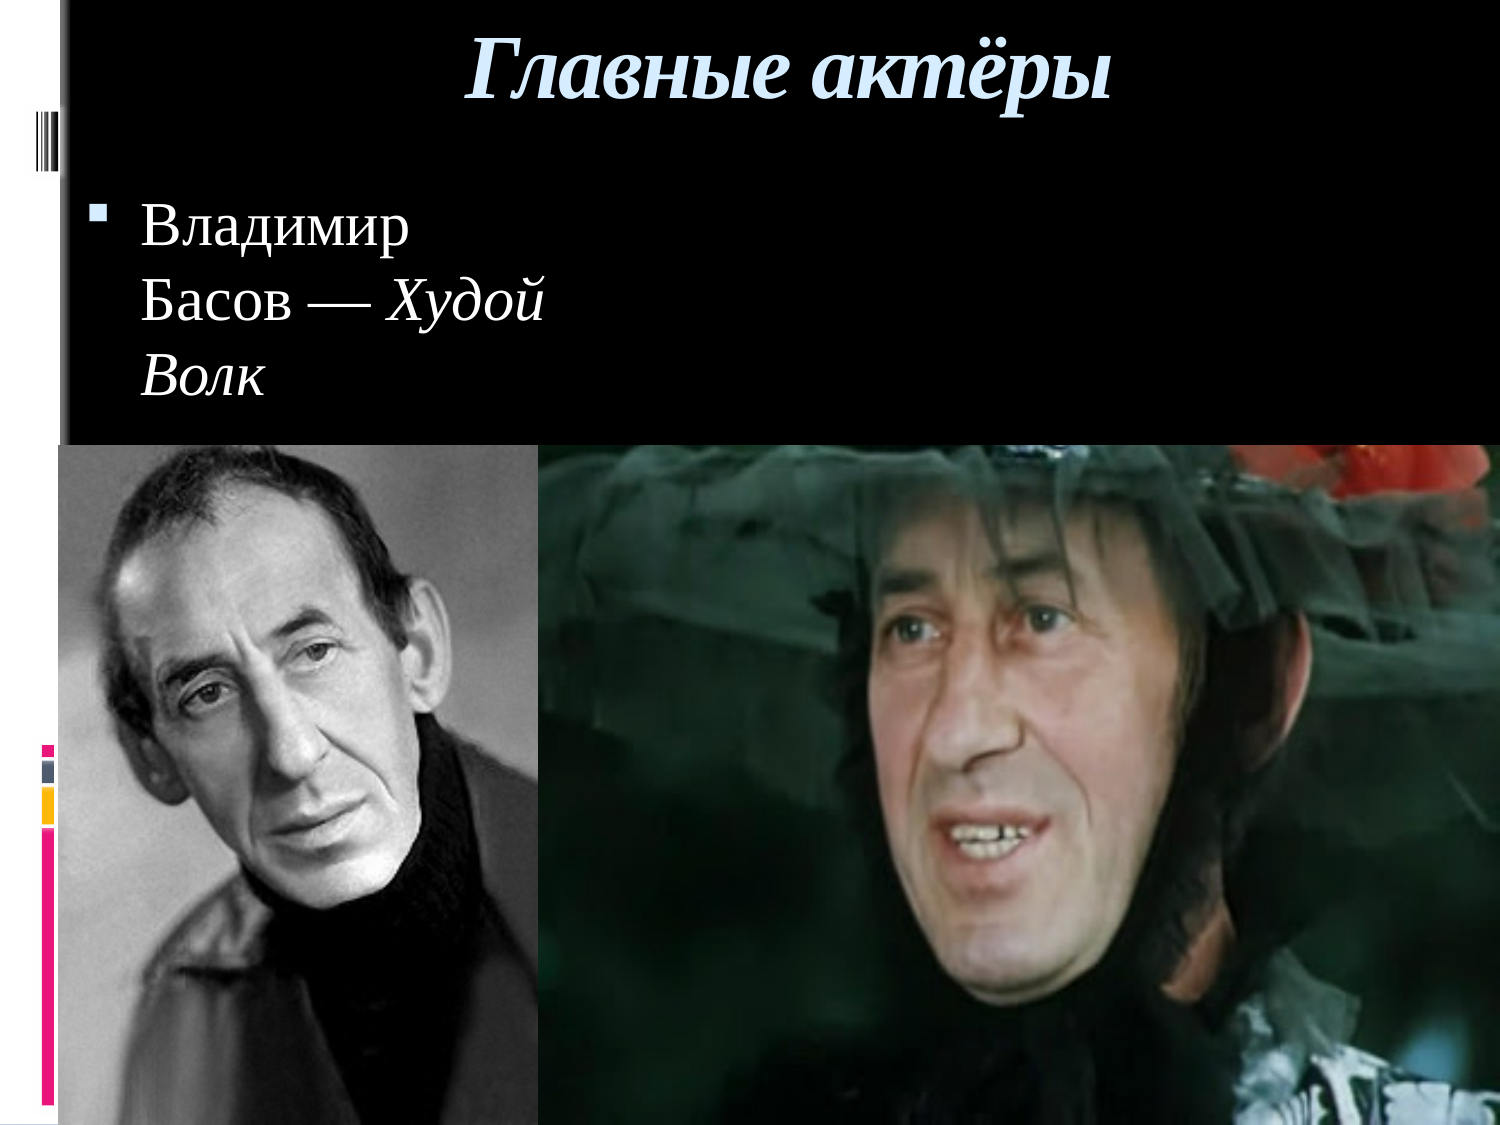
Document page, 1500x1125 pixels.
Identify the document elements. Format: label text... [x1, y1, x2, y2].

picture [537, 444, 1500, 1125]
picture [58, 444, 531, 1125]
title Главные актёры [152, 0, 1428, 150]
list Владимир Басов — Худой Волк [58, 175, 694, 364]
